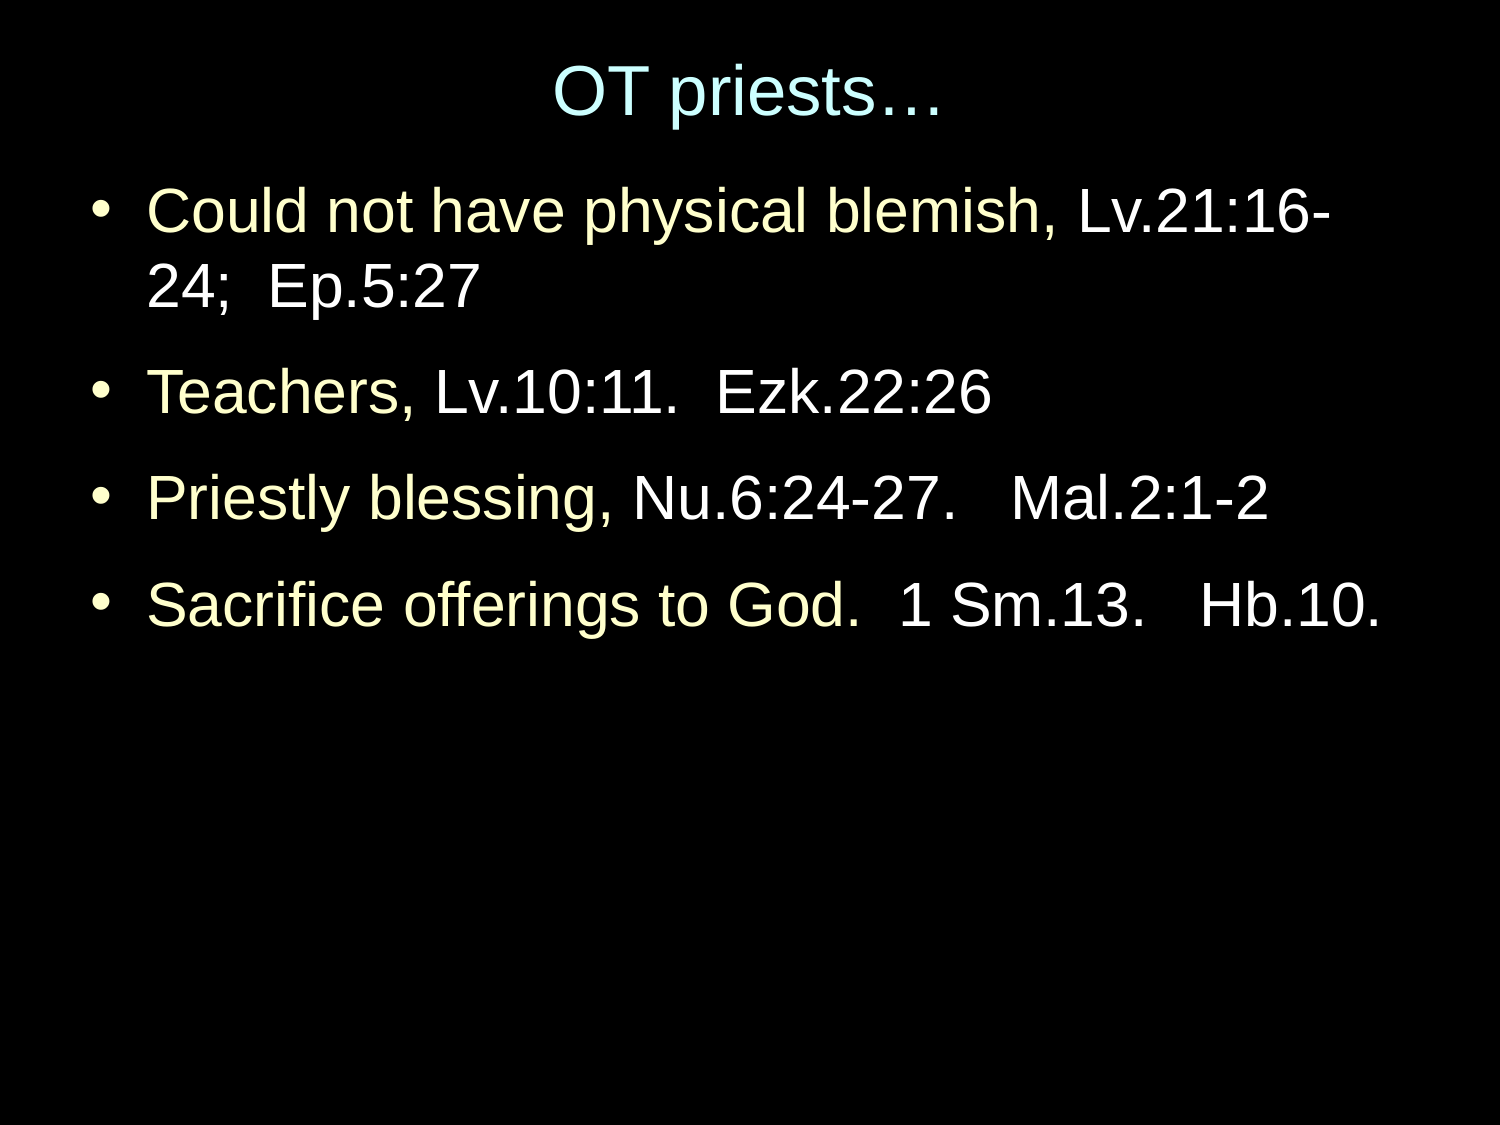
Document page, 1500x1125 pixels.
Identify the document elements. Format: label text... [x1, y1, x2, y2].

list Could not have physical blemish, Lv.21:16-24; Ep.5:27 Teachers, Lv.10:11. Ezk.22:26 Priestly blessing, Nu.6:24-27. Mal.2:1-2 Sacrifice offerings to God. 1 Sm.13. Hb.10. [75, 162, 1425, 1075]
title OT priests… [75, 24, 1425, 150]
